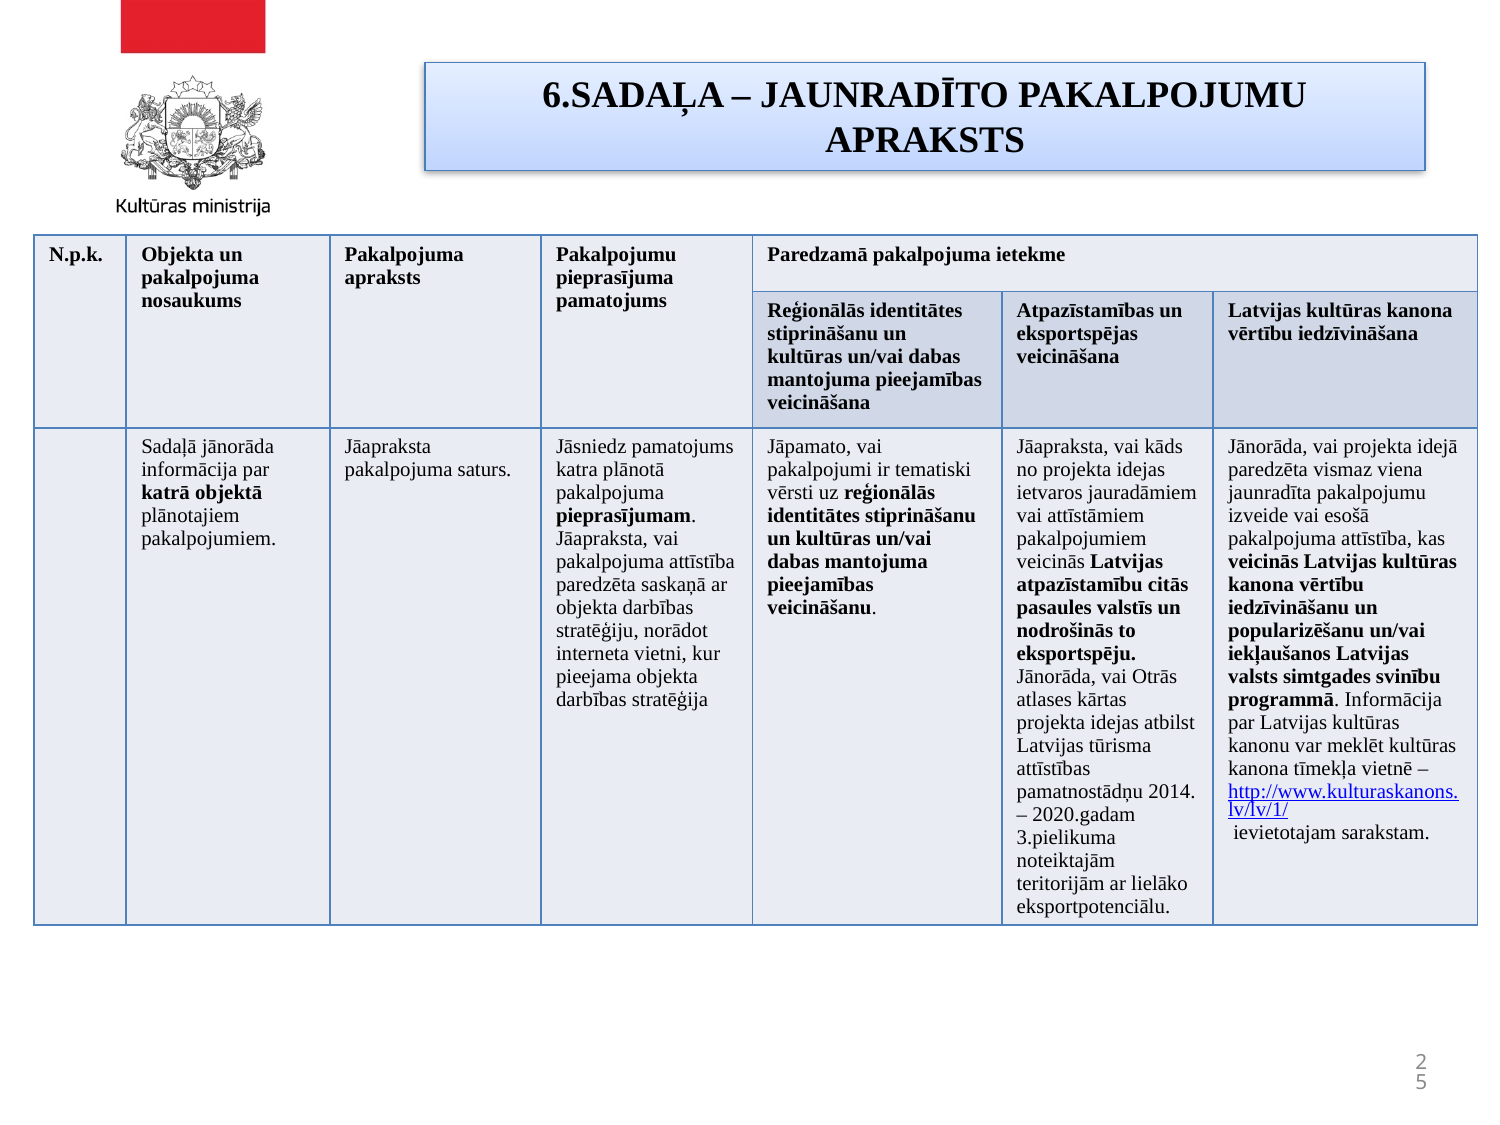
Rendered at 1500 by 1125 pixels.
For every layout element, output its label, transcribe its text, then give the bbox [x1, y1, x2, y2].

title 6.SADAĻA – JAUNRADĪTO PAKALPOJUMU APRAKSTS [424, 62, 1426, 171]
table_cell Jāapraksta, vai kāds no projekta idejas ietvaros jauradāmiem vai attīstāmiem pakalpojumiem veicinās Latvijas atpazīstamību citās pasaules valstīs un nodrošinās to eksportspēju. Jānorāda, vai Otrās atlases kārtas projekta idejas atbilst Latvijas tūrisma attīstības pamatnostādņu 2014. – 2020.gadam 3.pielikuma noteiktajām teritorijām ar lielāko eksportpotenciālu. [1003, 429, 1212, 924]
table_cell Atpazīstamības un eksportspējas veicināšana [1003, 292, 1212, 427]
table_header Pakalpojuma apraksts [331, 236, 540, 427]
table_header N.p.k. [35, 236, 125, 427]
table_cell Jāsniedz pamatojums katra plānotā pakalpojuma pieprasījumam. Jāapraksta, vai pakalpojuma attīstība paredzēta saskaņā ar objekta darbības stratēģiju, norādot interneta vietni, kur pieejama objekta darbības stratēģija [542, 429, 752, 924]
table_header Pakalpojumu pieprasījuma pamatojums [542, 236, 752, 427]
table_cell Jāapraksta pakalpojuma saturs. [331, 429, 540, 924]
table_cell Sadaļā jānorāda informācija par katrā objektā plānotajiem pakalpojumiem. [127, 429, 329, 924]
table_header Paredzamā pakalpojuma ietekme [753, 236, 1477, 291]
slide_number 25 [1400, 1037, 1450, 1088]
table_cell Latvijas kultūras kanona vērtību iedzīvināšana [1214, 292, 1477, 427]
picture [48, 0, 338, 234]
table_cell [35, 429, 125, 924]
table_cell Jāpamato, vai pakalpojumi ir tematiski vērsti uz reģionālās identitātes stiprināšanu un kultūras un/vai dabas mantojuma pieejamības veicināšanu. [753, 429, 1001, 924]
table_cell Reģionālās identitātes stiprināšanu un kultūras un/vai dabas mantojuma pieejamības veicināšana [753, 292, 1001, 427]
table_cell Jānorāda, vai projekta idejā paredzēta vismaz viena jaunradīta pakalpojumu izveide vai esošā pakalpojuma attīstība, kas veicinās Latvijas kultūras kanona vērtību iedzīvināšanu un popularizēšanu un/vai iekļaušanos Latvijas valsts simtgades svinību programmā. Informācija par Latvijas kultūras kanonu var meklēt kultūras kanona tīmekļa vietnē – http://www.kulturaskanons.lv/lv/1/ ievietotajam sarakstam. [1214, 429, 1477, 924]
table_header Objekta un pakalpojuma nosaukums [127, 236, 329, 427]
